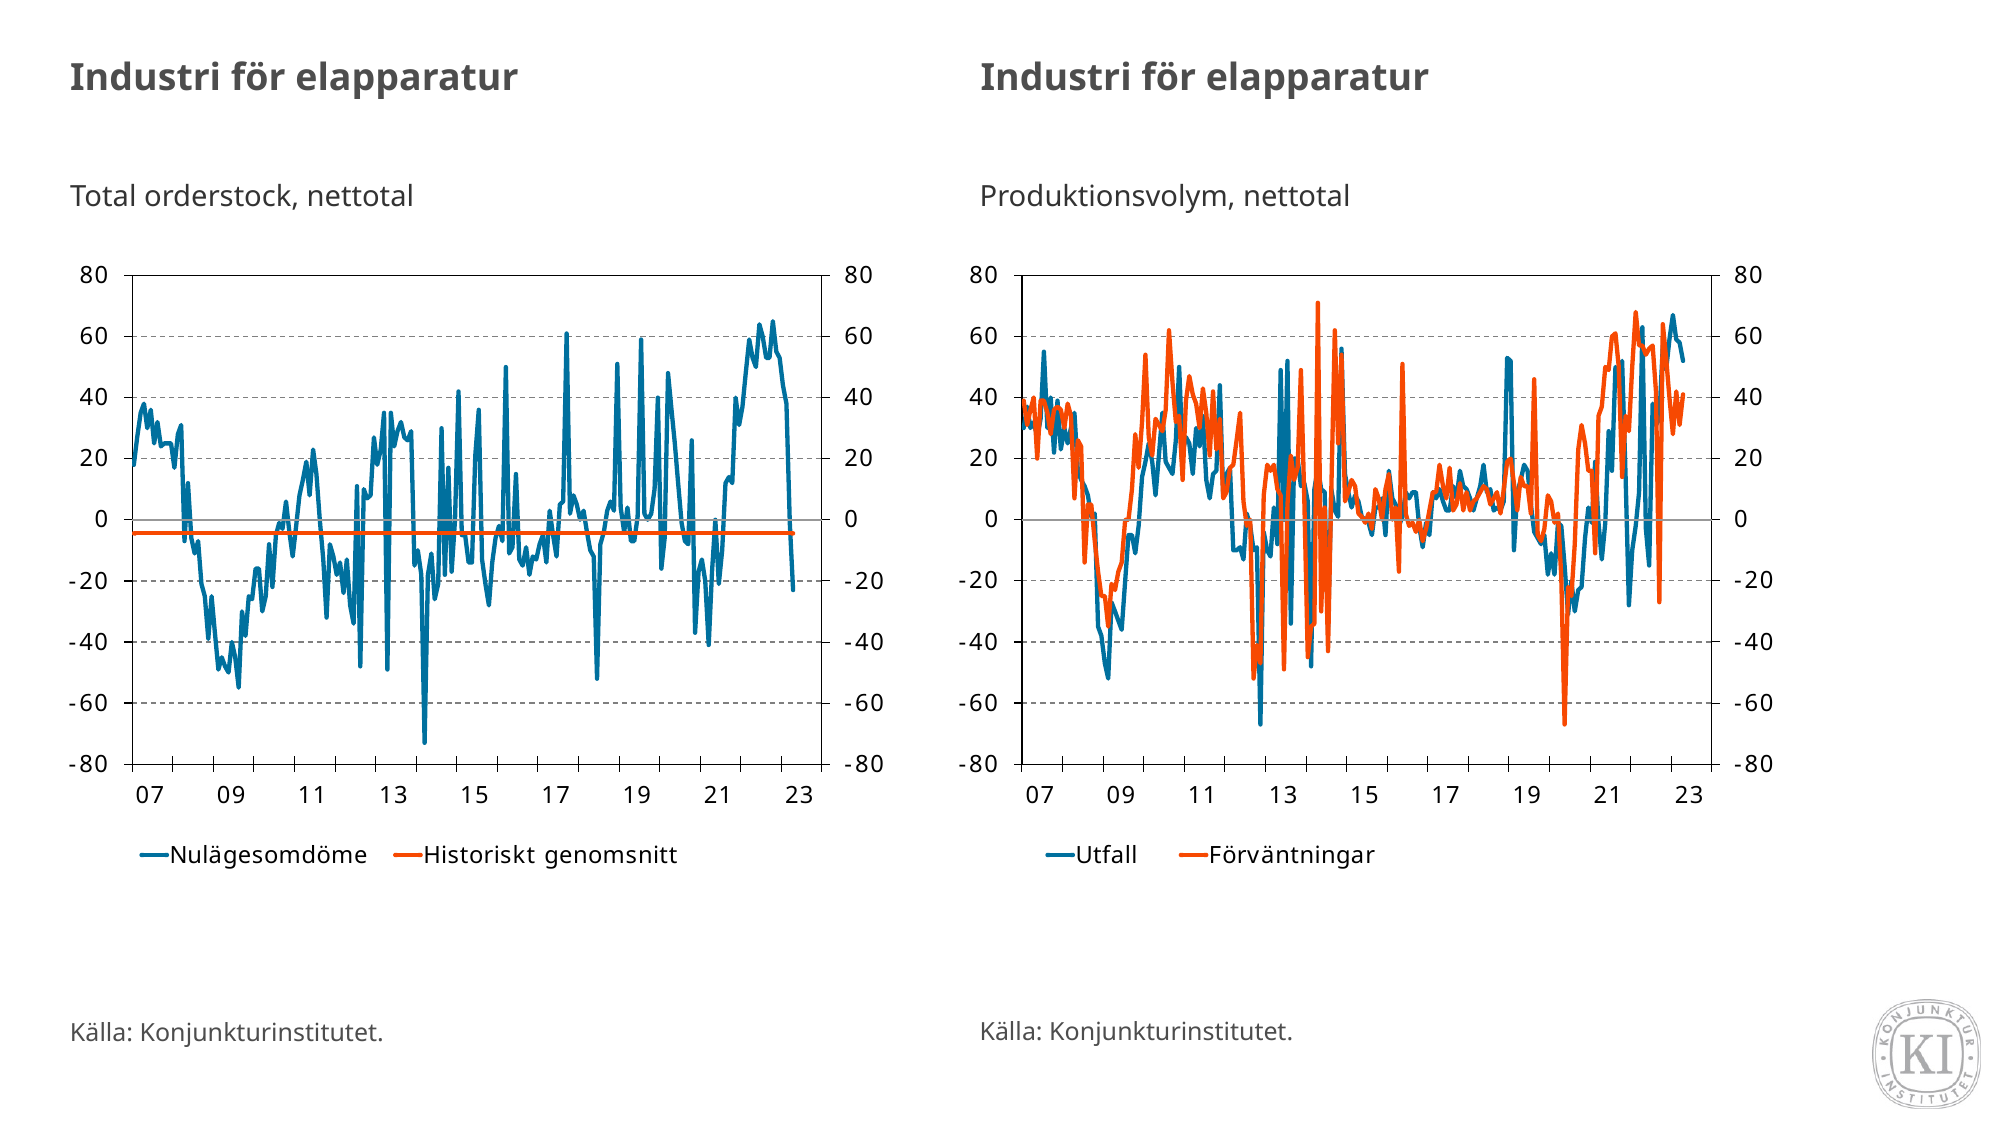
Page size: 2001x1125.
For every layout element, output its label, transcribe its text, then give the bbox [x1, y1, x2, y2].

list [941, 249, 1829, 874]
list Industri för elapparatur [965, 45, 1849, 129]
title Industri för elapparatur [55, 45, 938, 128]
subtitle Källa: Konjunkturinstitutet. [55, 1008, 938, 1106]
list Total orderstock, nettotal [55, 137, 938, 220]
picture [1872, 999, 1981, 1109]
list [51, 249, 939, 874]
list Källa: Konjunkturinstitutet. [964, 1008, 1848, 1106]
list Produktionsvolym, nettotal [964, 137, 1848, 220]
